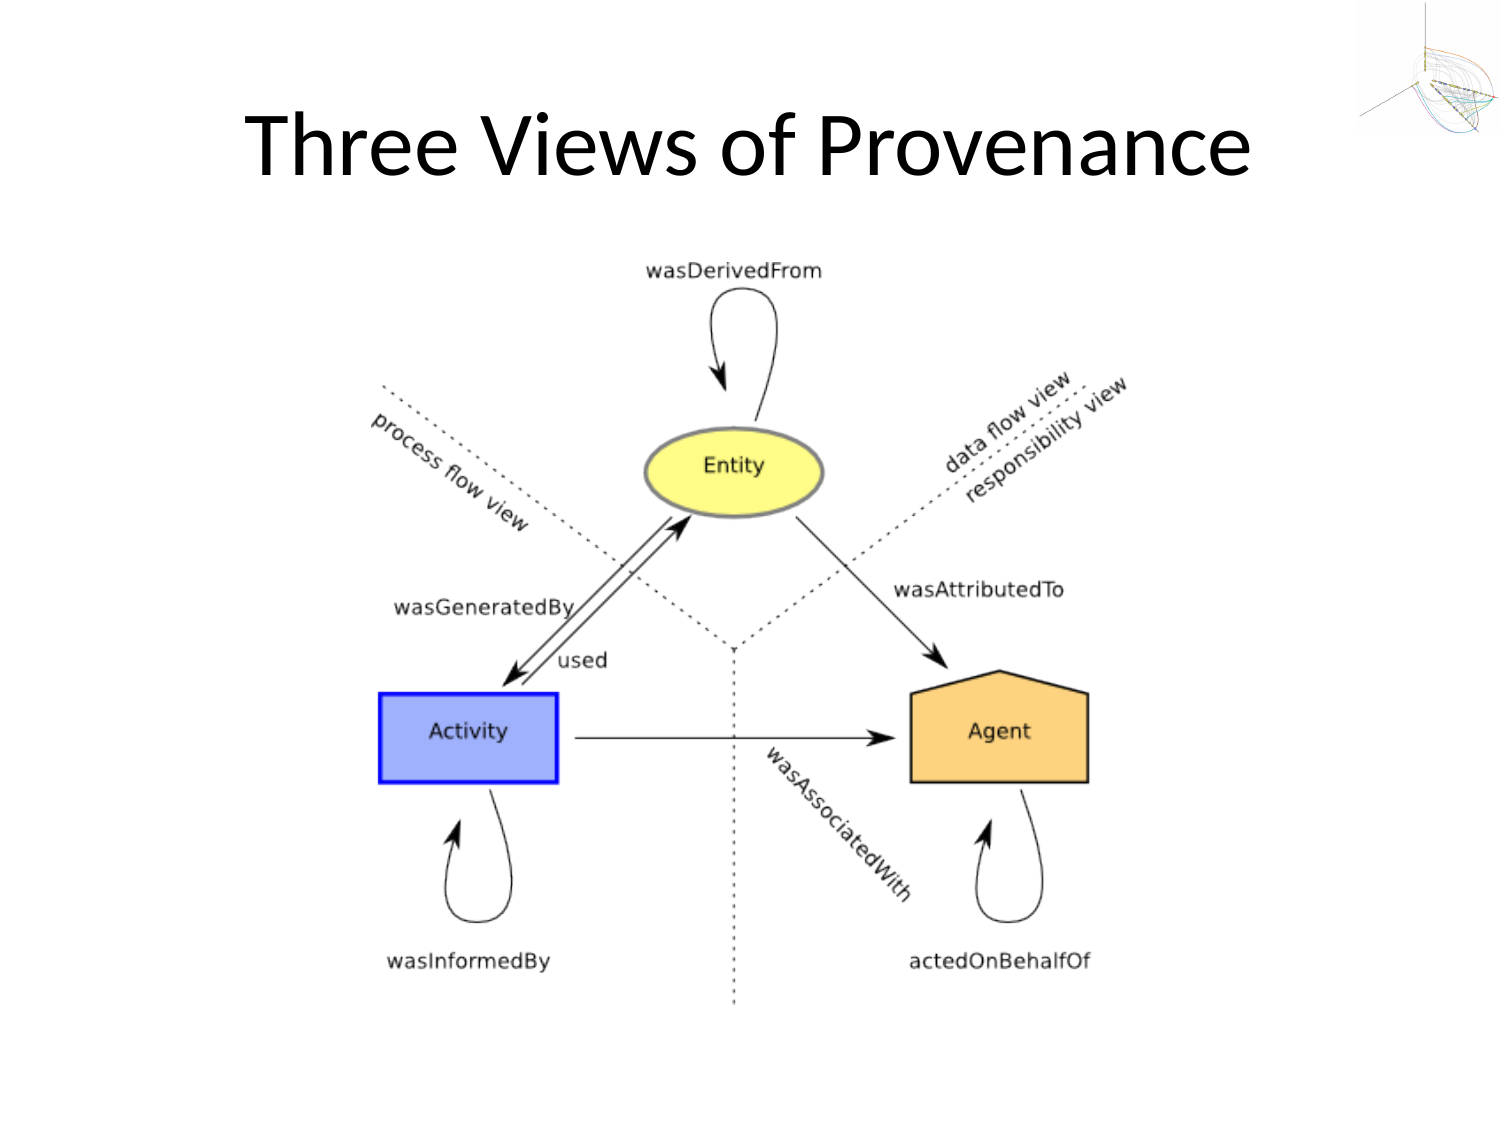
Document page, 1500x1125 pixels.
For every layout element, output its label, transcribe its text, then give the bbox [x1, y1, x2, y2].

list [74, 262, 1426, 1006]
picture [1356, 0, 1500, 135]
title Three Views of Provenance [75, 45, 1425, 233]
